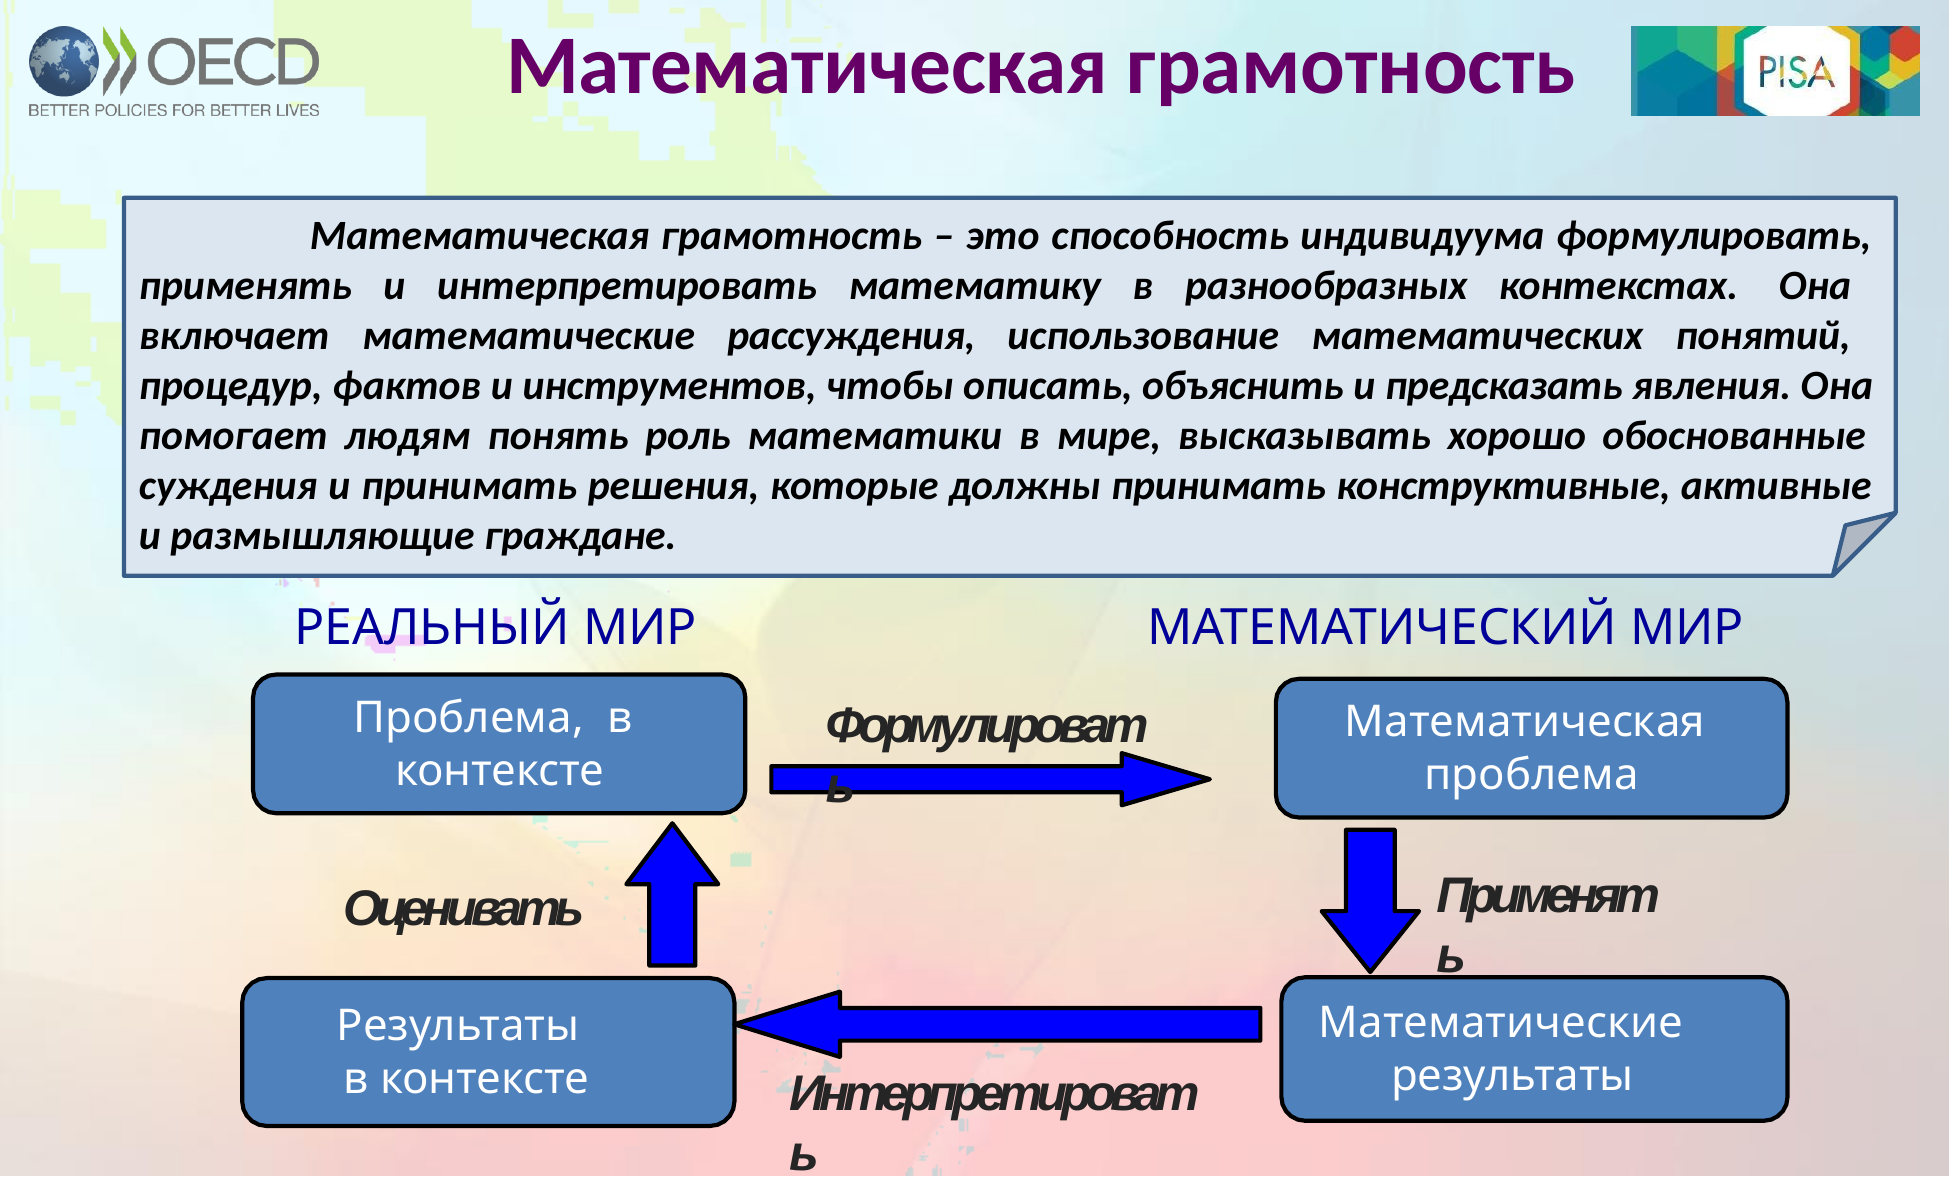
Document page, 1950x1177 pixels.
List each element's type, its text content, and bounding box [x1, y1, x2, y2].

text_box Применять [1434, 860, 1681, 973]
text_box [121, 195, 1899, 579]
text_box МАТЕМАТИЧЕСКИЙ МИР [1145, 592, 1848, 655]
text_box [769, 750, 1213, 808]
text_box РЕАЛЬНЫЙ МИР Проблема, в контексте [259, 592, 733, 670]
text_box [239, 975, 737, 1129]
text_box Формулировать [823, 690, 1172, 749]
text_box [731, 989, 1263, 1060]
text_box Интерпретировать [787, 1068, 1223, 1176]
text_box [1319, 827, 1422, 975]
picture [0, 0, 1949, 1176]
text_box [1273, 676, 1790, 820]
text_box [1279, 974, 1790, 1124]
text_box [250, 672, 748, 968]
title Математическая грамотность [504, 8, 1584, 195]
